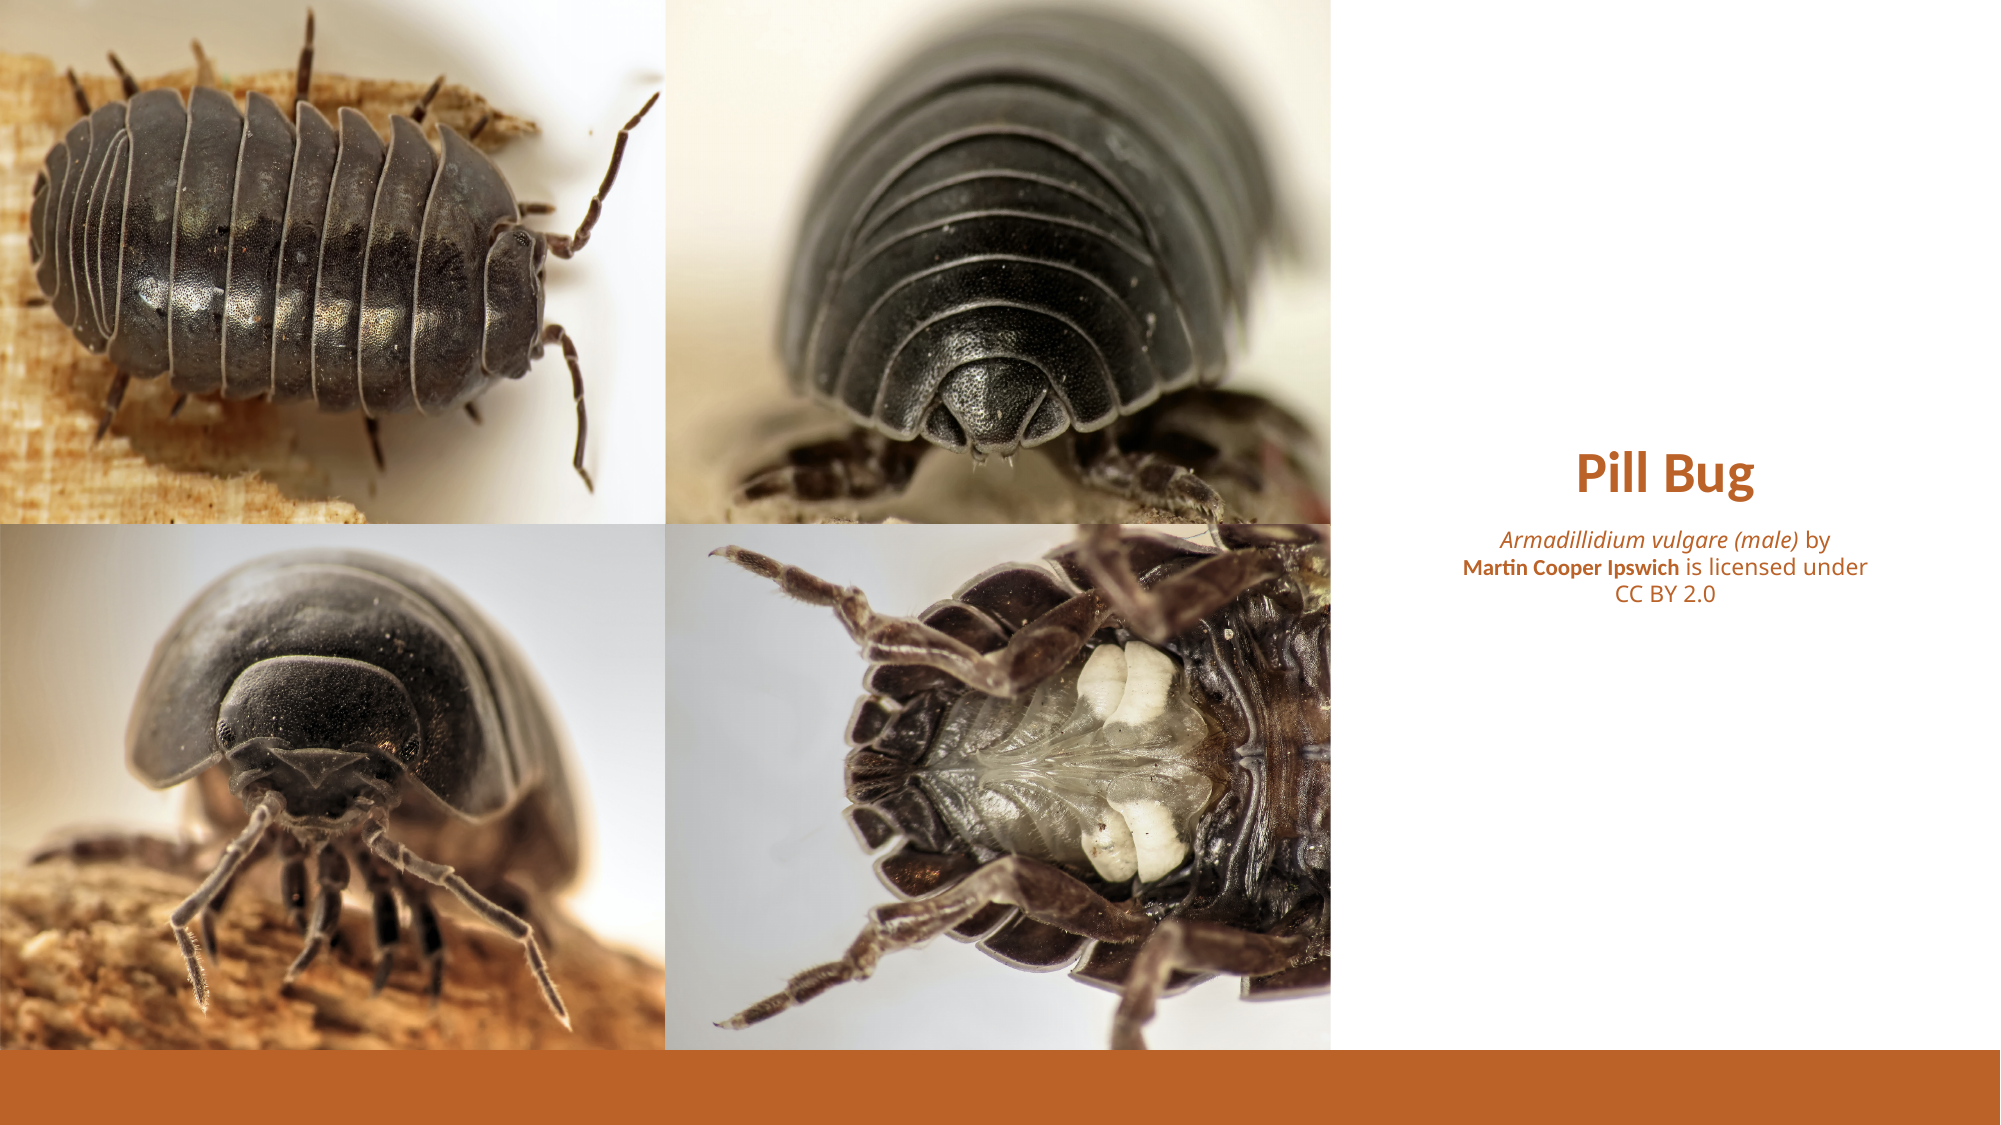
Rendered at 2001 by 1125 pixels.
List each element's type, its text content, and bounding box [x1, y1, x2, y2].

text_box [664, 524, 1332, 1049]
list Pill Bug Armadillidium vulgare (male) by Martin Cooper Ipswich is licensed under CC BY 2.0 [1424, 426, 1907, 625]
text_box [0, 1049, 2000, 1125]
text_box [0, 0, 664, 524]
text_box [664, 0, 1332, 524]
text_box [0, 524, 664, 1049]
